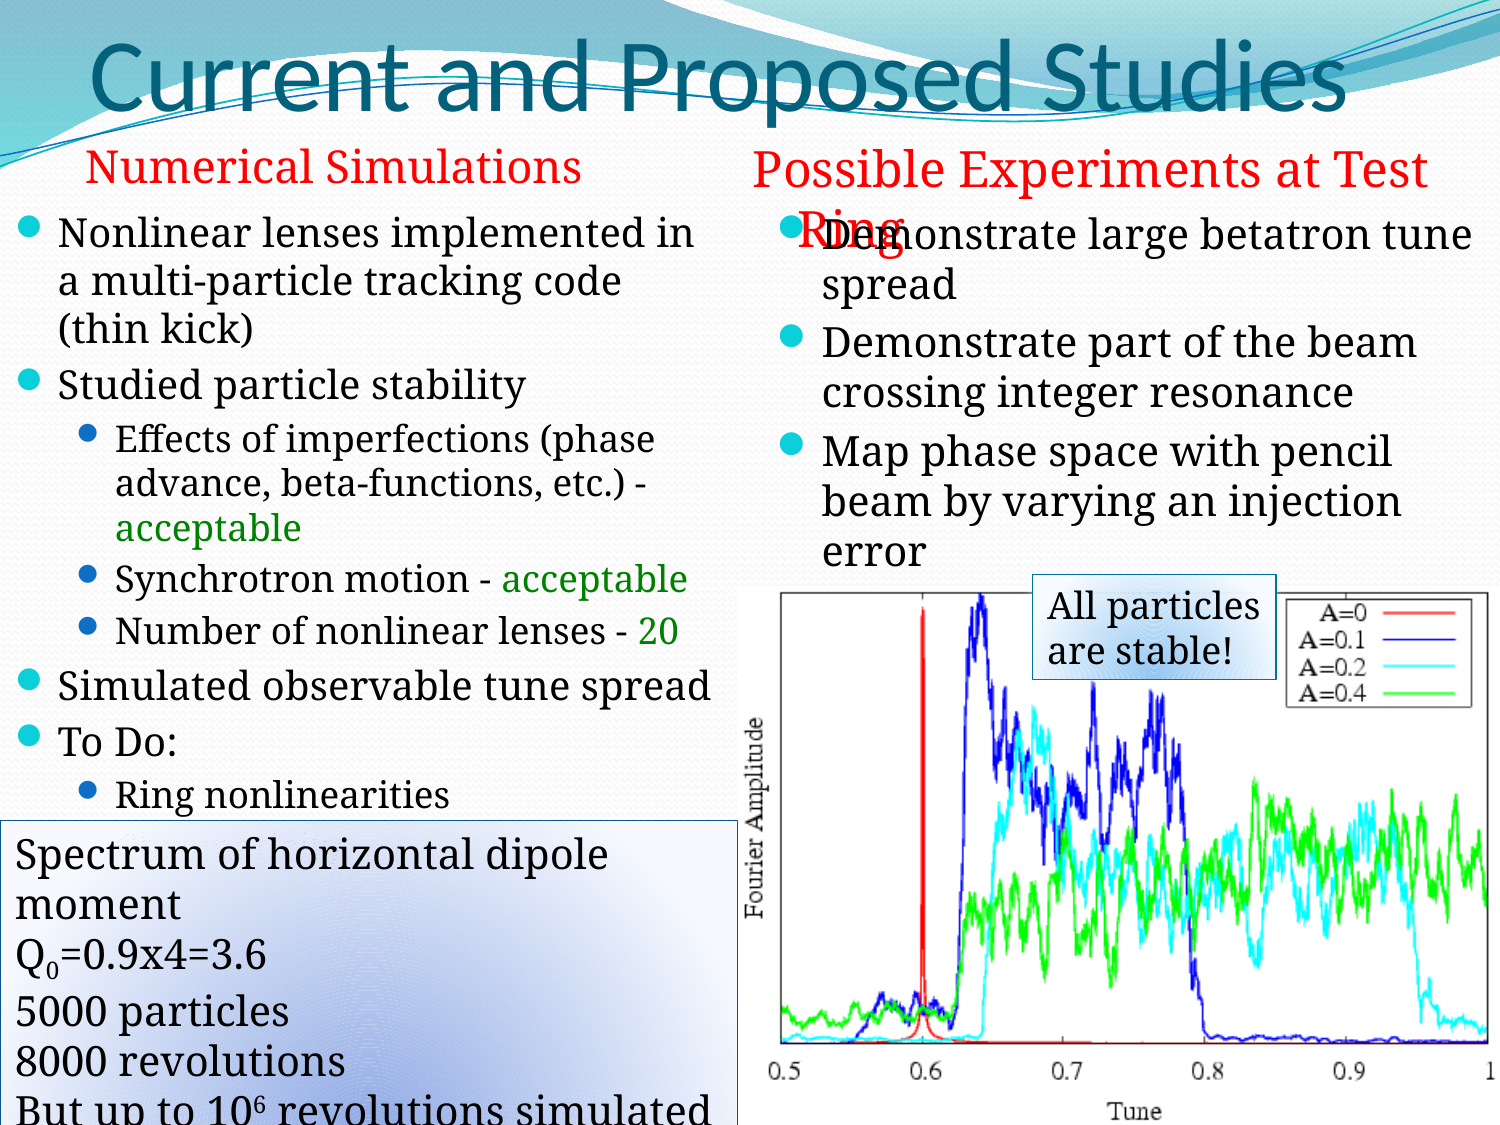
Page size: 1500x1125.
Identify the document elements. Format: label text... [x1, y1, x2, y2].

text_box Current and Proposed Studies [74, 0, 1425, 130]
text_box Demonstrate large betatron tune spread Demonstrate part of the beam crossing integer resonance Map phase space with pencil beam by varying an injection error [761, 200, 1500, 585]
picture [737, 585, 1500, 1125]
text_box Nonlinear lenses implemented in a multi-particle tracking code (thin kick) Studied particle stability Effects of imperfections (phase advance, beta-functions, etc.) - acceptable Synchrotron motion - acceptable Number of nonlinear lenses - 20 Simulated observable tune spread To Do: Ring nonlinearities Chromaticity [0, 200, 738, 820]
text_box Possible Experiments at Test Ring [738, 130, 1500, 200]
text_box All particles are stable! [1032, 574, 1277, 585]
text_box Numerical Simulations [70, 130, 738, 200]
picture [1034, 585, 1274, 678]
text_box Spectrum of horizontal dipole moment Q0=0.9x4=3.6 5000 particles 8000 revolutions But up to 106 revolutions simulated [0, 820, 731, 1125]
